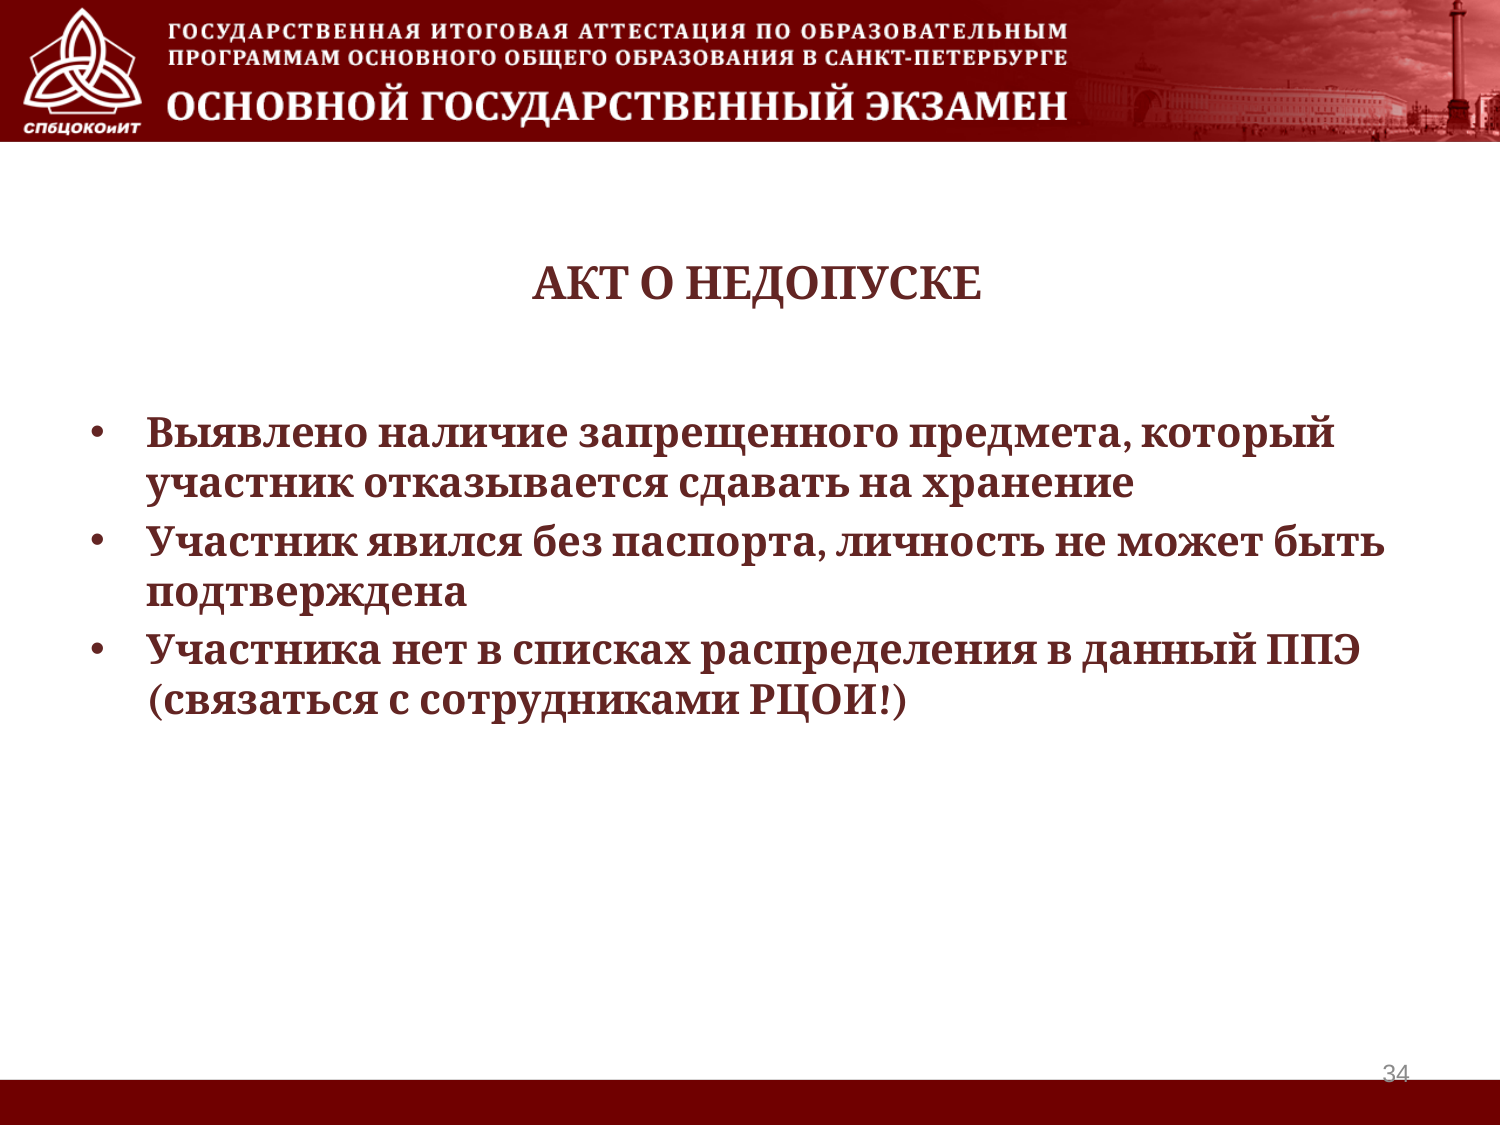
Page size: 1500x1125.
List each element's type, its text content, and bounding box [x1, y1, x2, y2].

picture [0, 0, 1500, 1125]
title АКТ О НЕДОПУСКЕ [81, 222, 1433, 341]
list Выявлено наличие запрещенного предмета, который участник отказывается сдавать на хранение Участник явился без паспорта, личность не может быть подтверждена Участника нет в списках распределения в данный ППЭ (связаться с сотрудниками РЦОИ!) [74, 398, 1426, 1006]
text_box 34 [1074, 1042, 1425, 1103]
